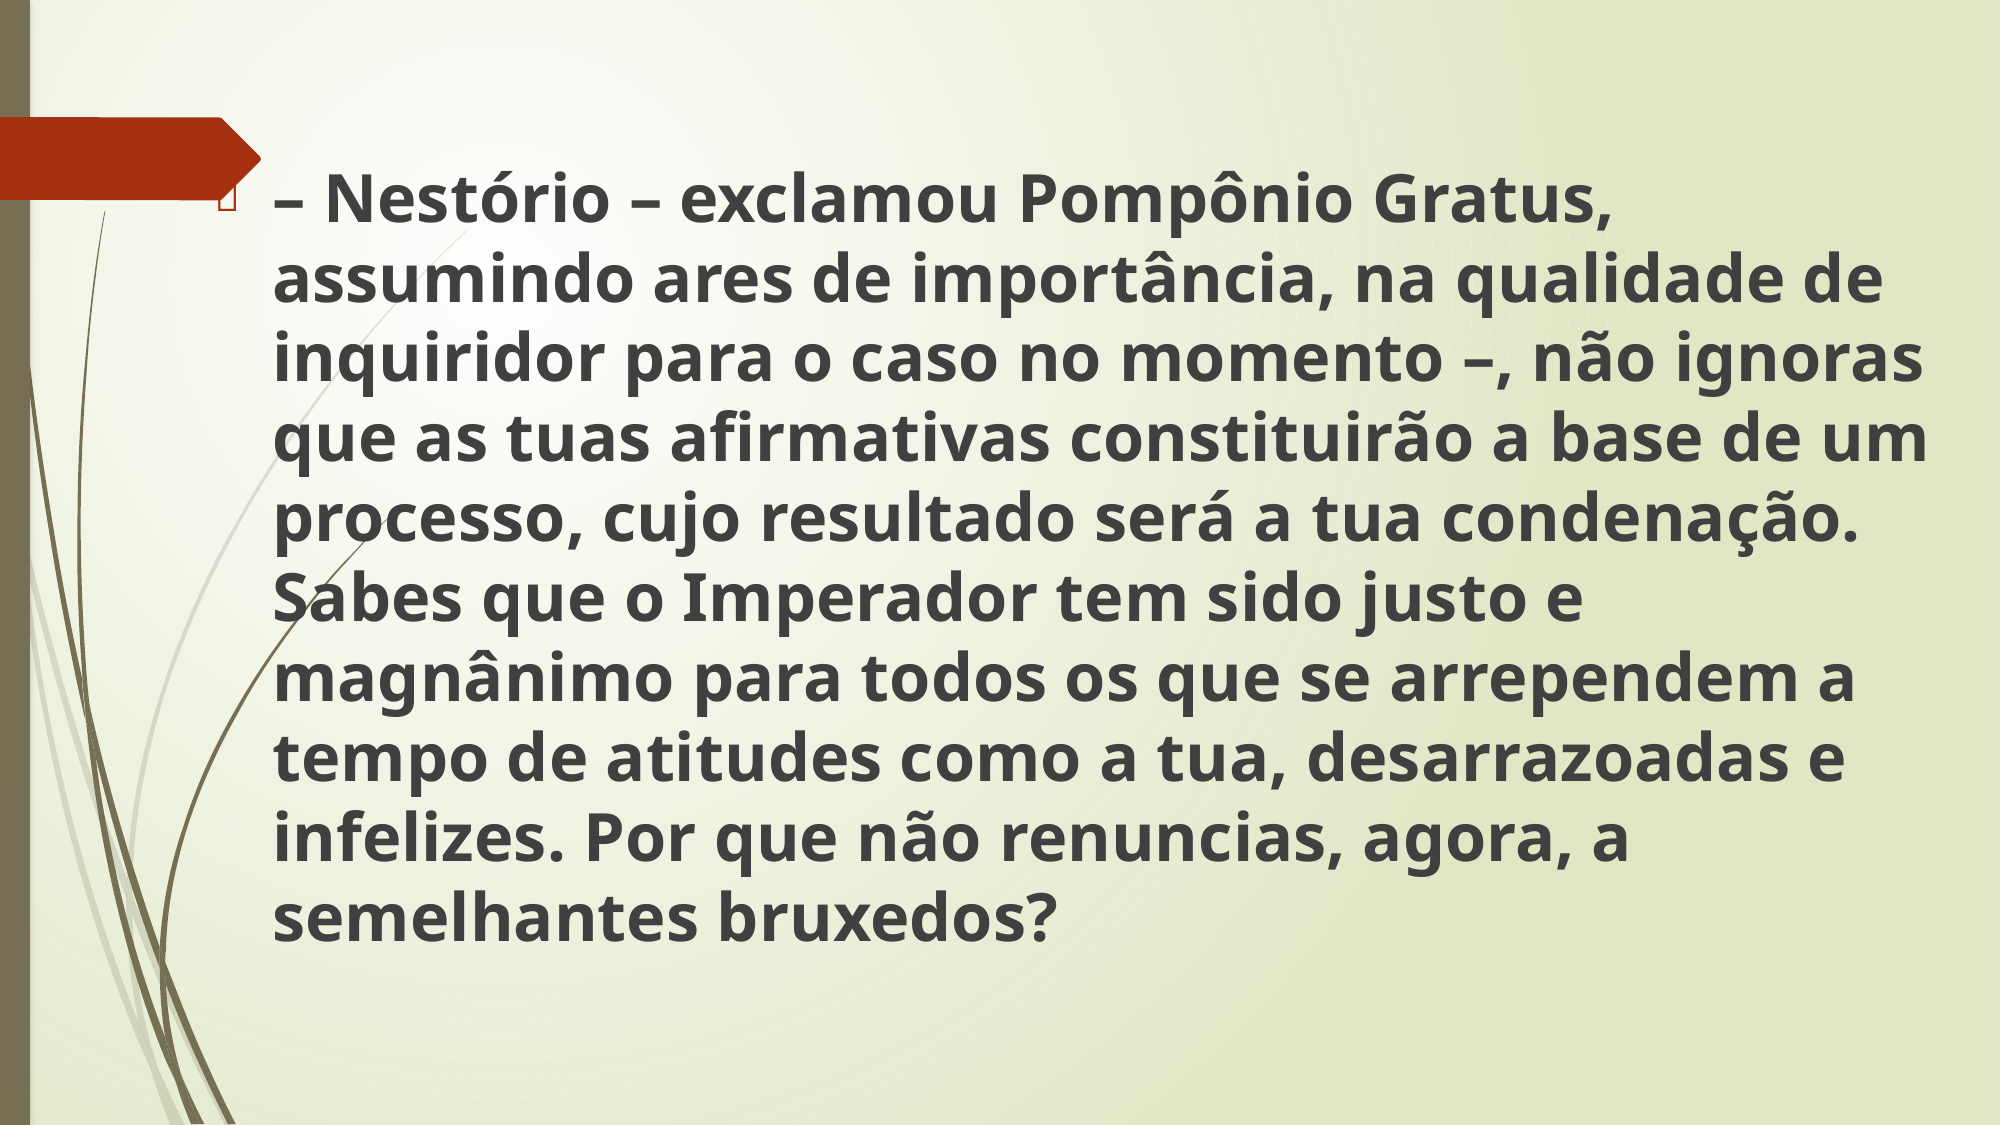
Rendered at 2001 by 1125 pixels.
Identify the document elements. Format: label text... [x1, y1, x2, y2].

list – Nestório – exclamou Pompônio Gratus, assumindo ares de importância, na qualidade de inquiridor para o caso no momento –, não ignoras que as tuas afirmativas constituirão a base de um processo, cujo resultado será a tua condenação. Sabes que o Imperador tem sido justo e magnânimo para todos os que se arrependem a tempo de atitudes como a tua, desarrazoadas e infelizes. Por que não renuncias, agora, a semelhantes bruxedos? [201, 0, 2000, 1125]
